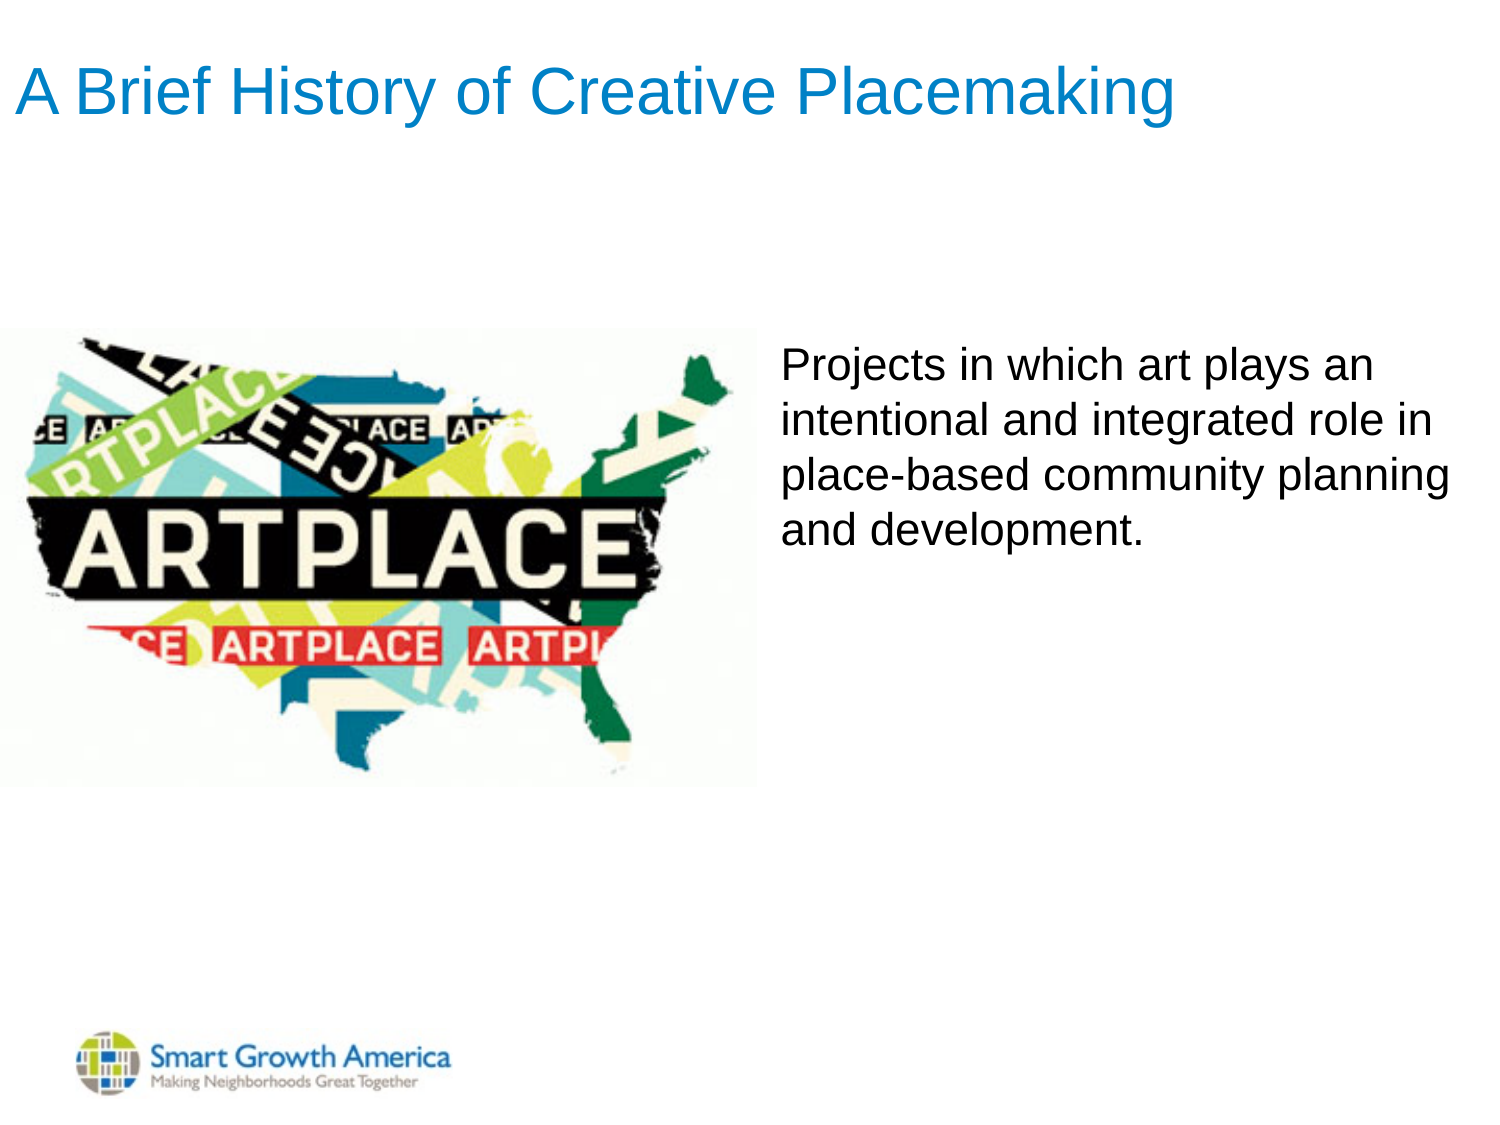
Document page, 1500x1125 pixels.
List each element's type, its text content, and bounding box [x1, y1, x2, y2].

picture [0, 328, 757, 788]
picture [75, 1028, 453, 1099]
text_box Projects in which art plays an intentional and integrated role in place-based community planning and development. [765, 327, 1468, 618]
title A Brief History of Creative Placemaking [0, 0, 1350, 182]
